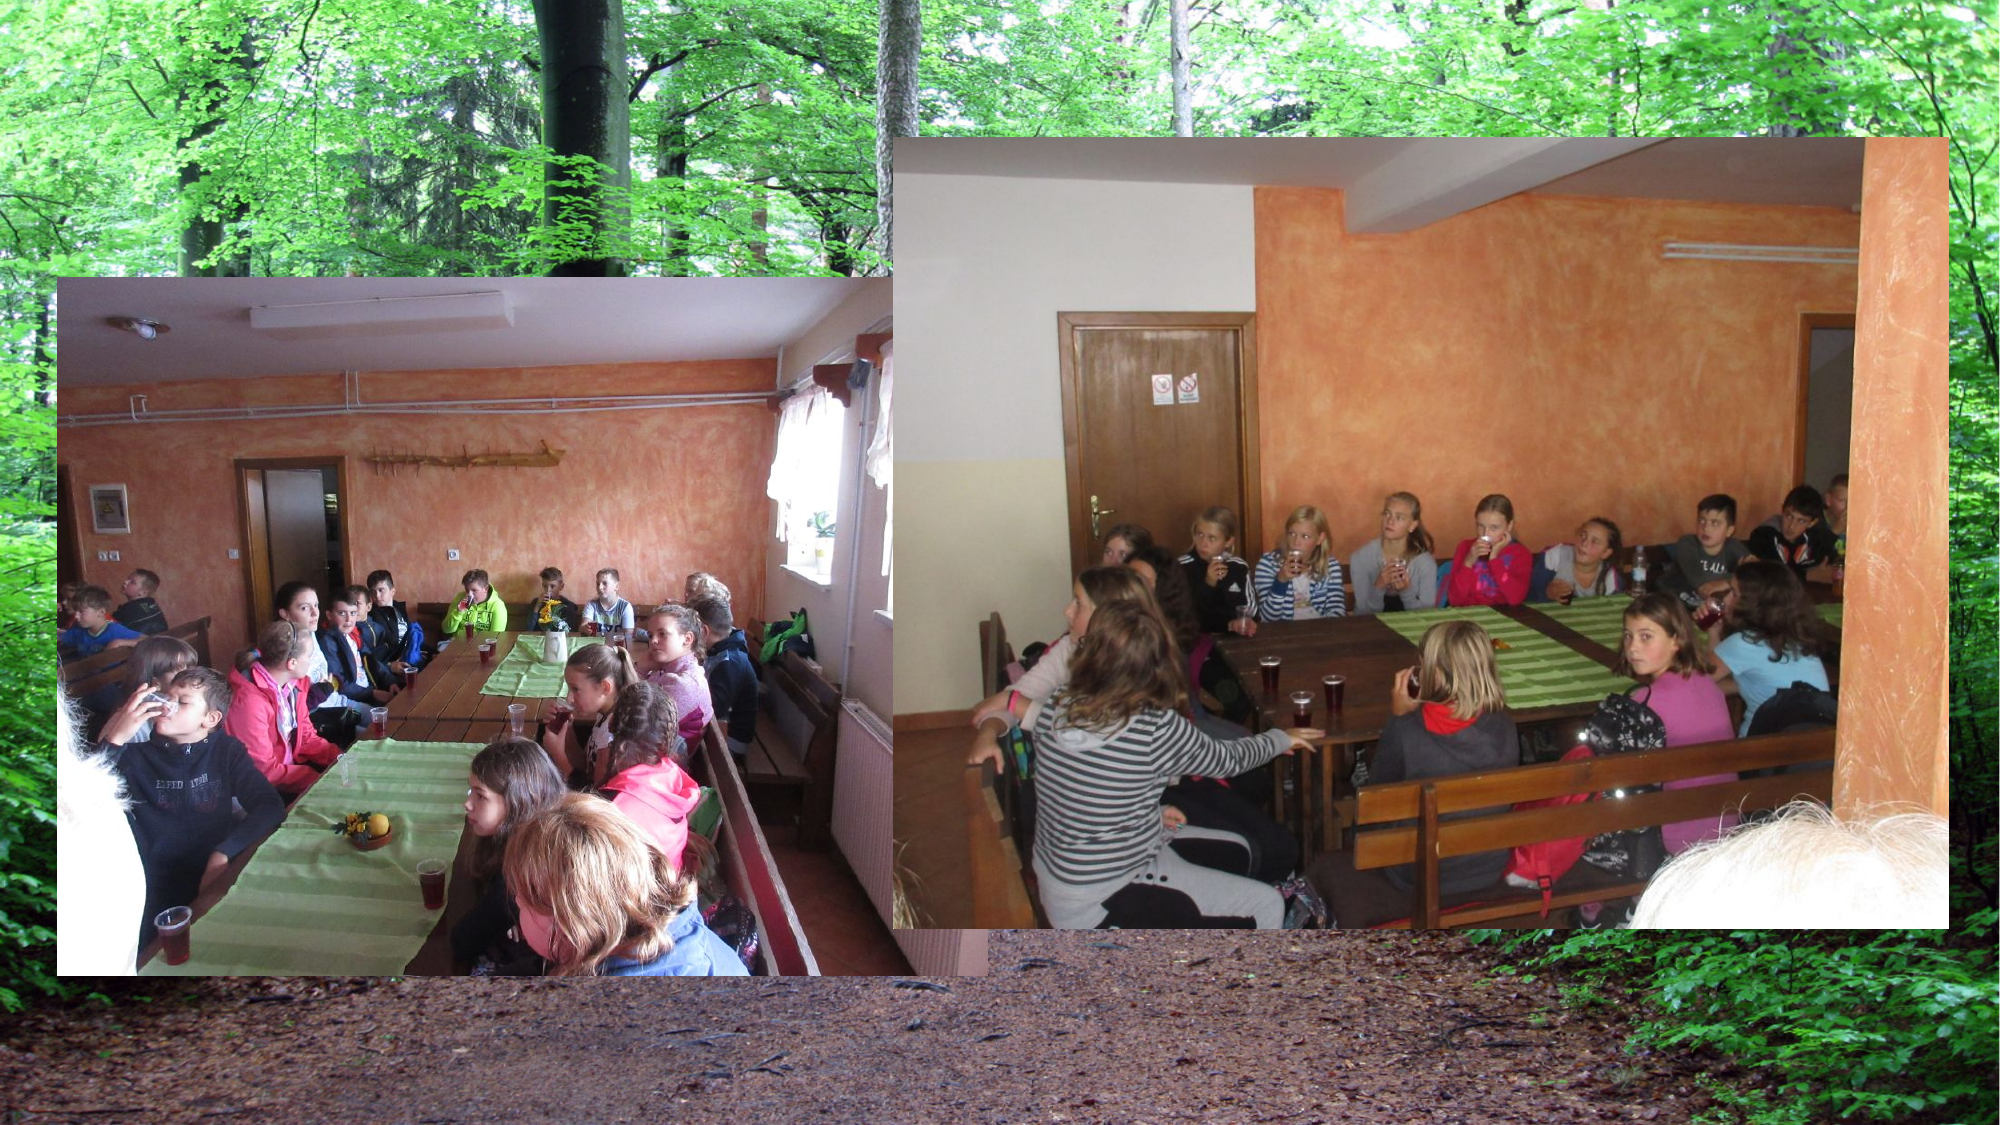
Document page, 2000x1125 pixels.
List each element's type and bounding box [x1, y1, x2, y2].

list [893, 137, 1949, 929]
picture [0, 0, 2000, 1125]
list [57, 277, 988, 976]
